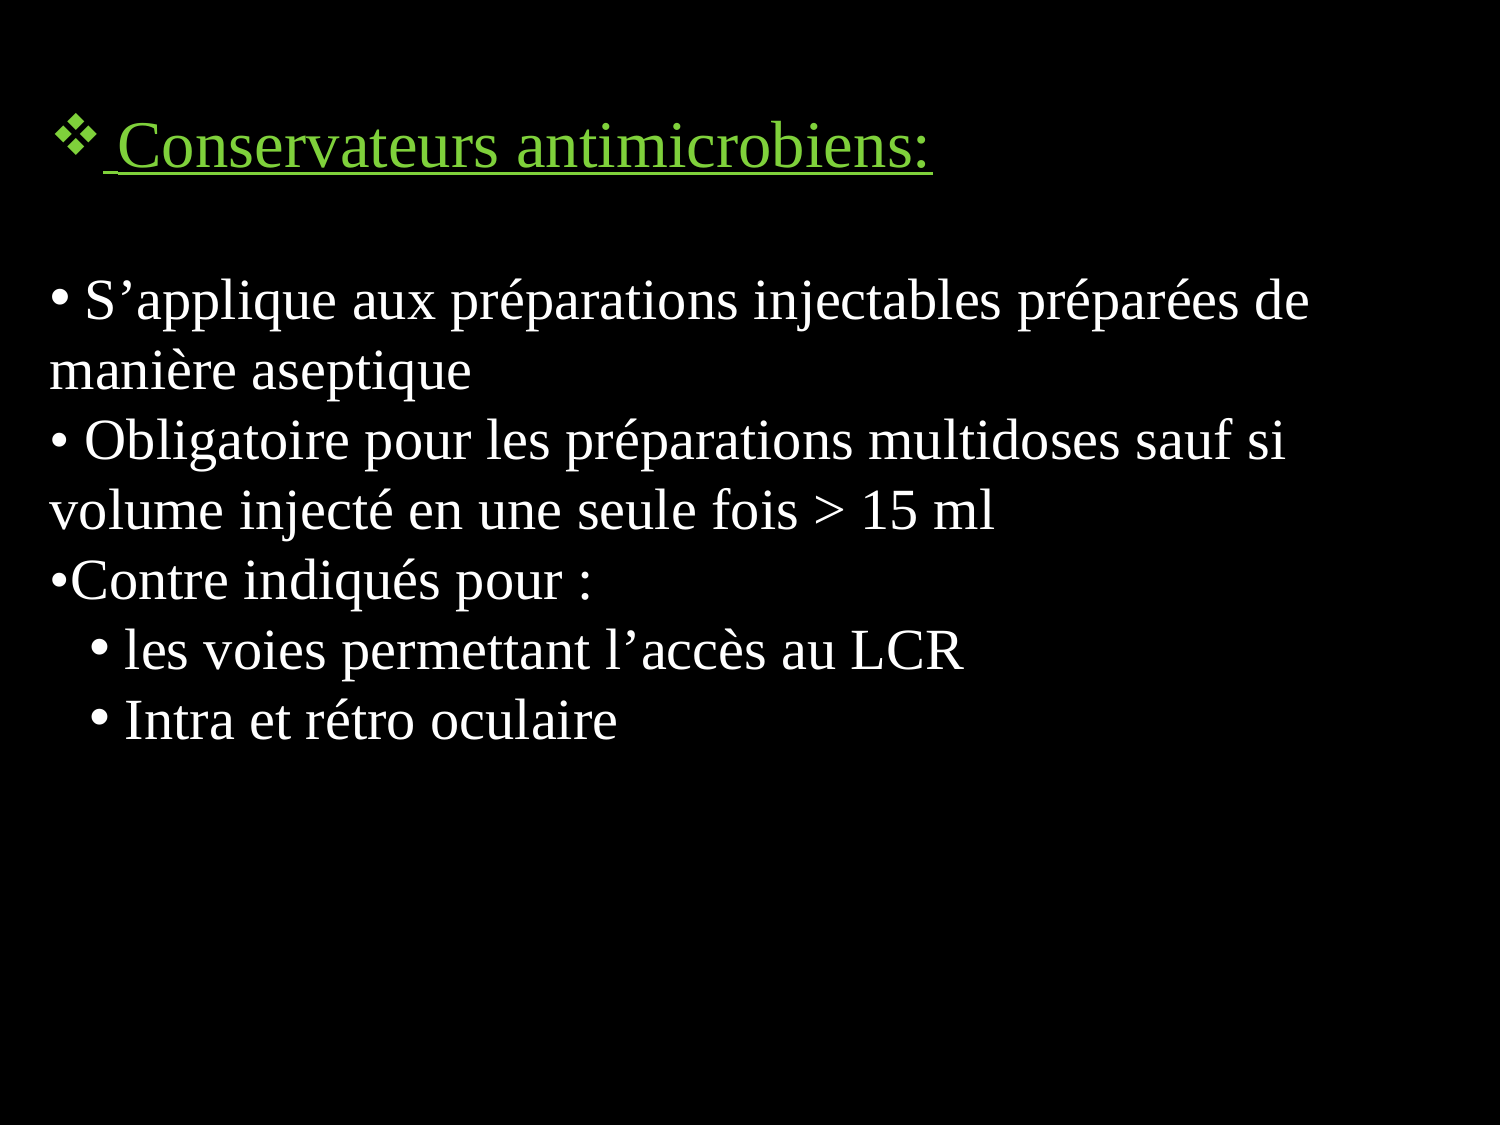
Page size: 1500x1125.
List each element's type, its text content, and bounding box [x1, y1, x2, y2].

text_box Conservateurs antimicrobiens: S’applique aux préparations injectables préparées de manière aseptique • Obligatoire pour les préparations multidoses sauf si volume injecté en une seule fois > 15 ml •Contre indiqués pour : les voies permettant l’accès au LCR Intra et rétro oculaire [35, 93, 1465, 829]
